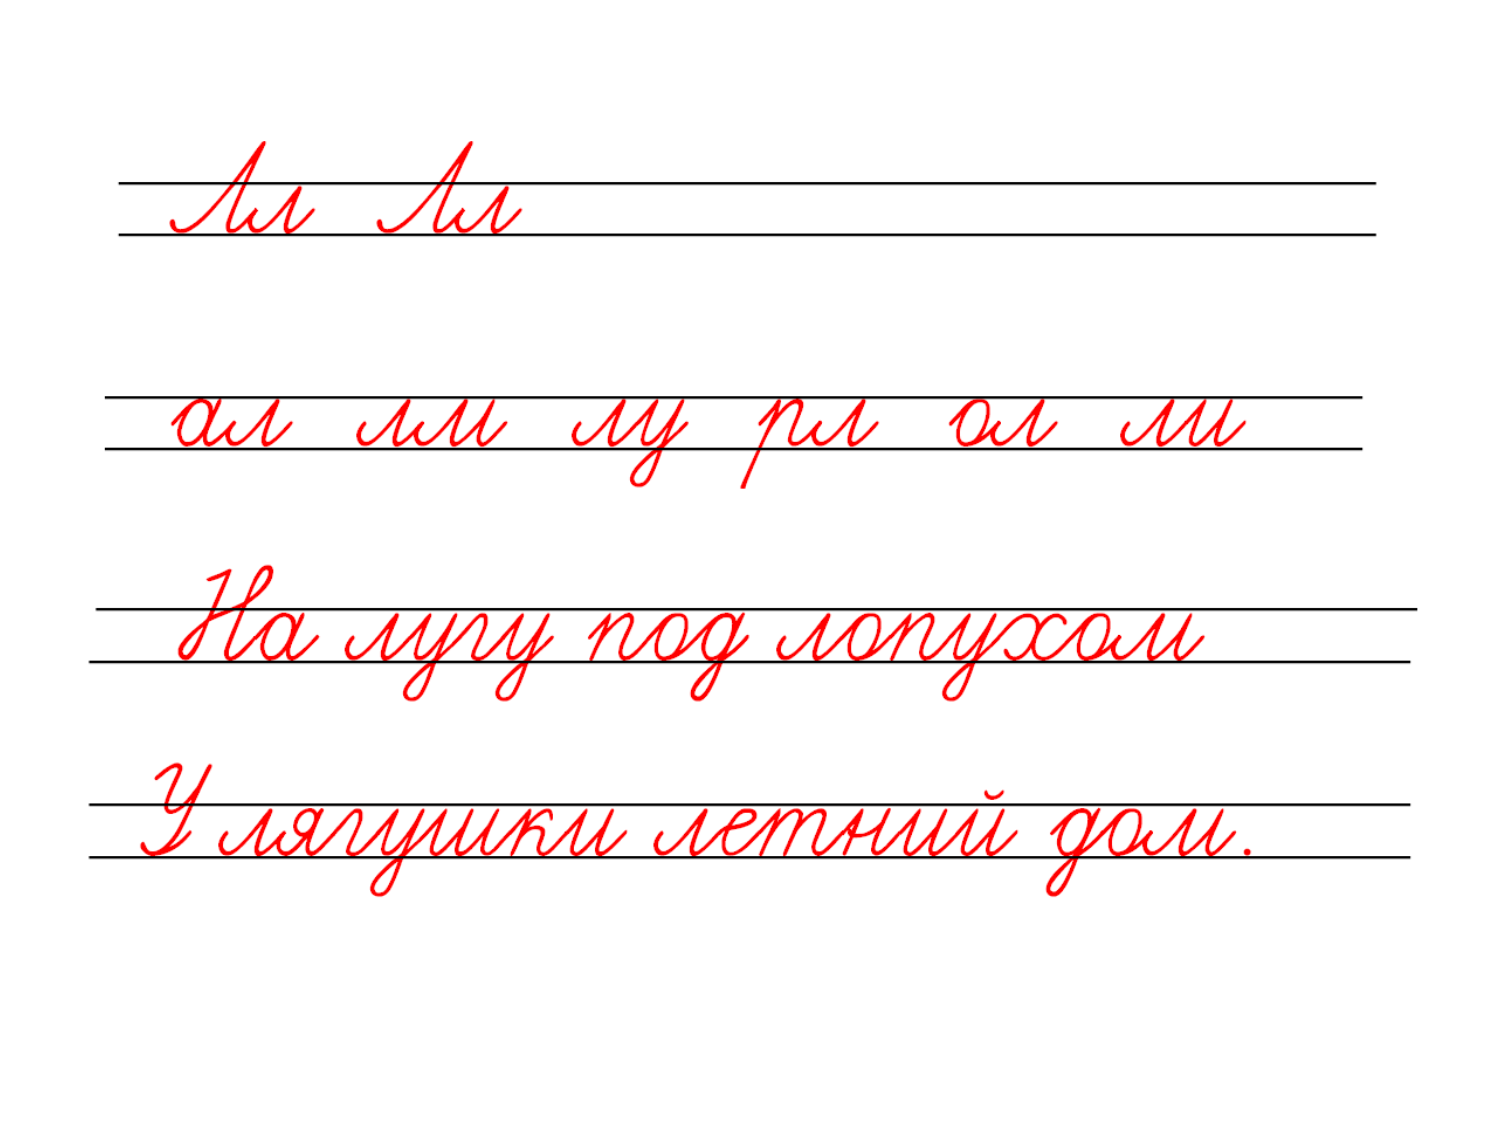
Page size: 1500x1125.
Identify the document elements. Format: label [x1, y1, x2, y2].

list [64, 77, 1449, 965]
